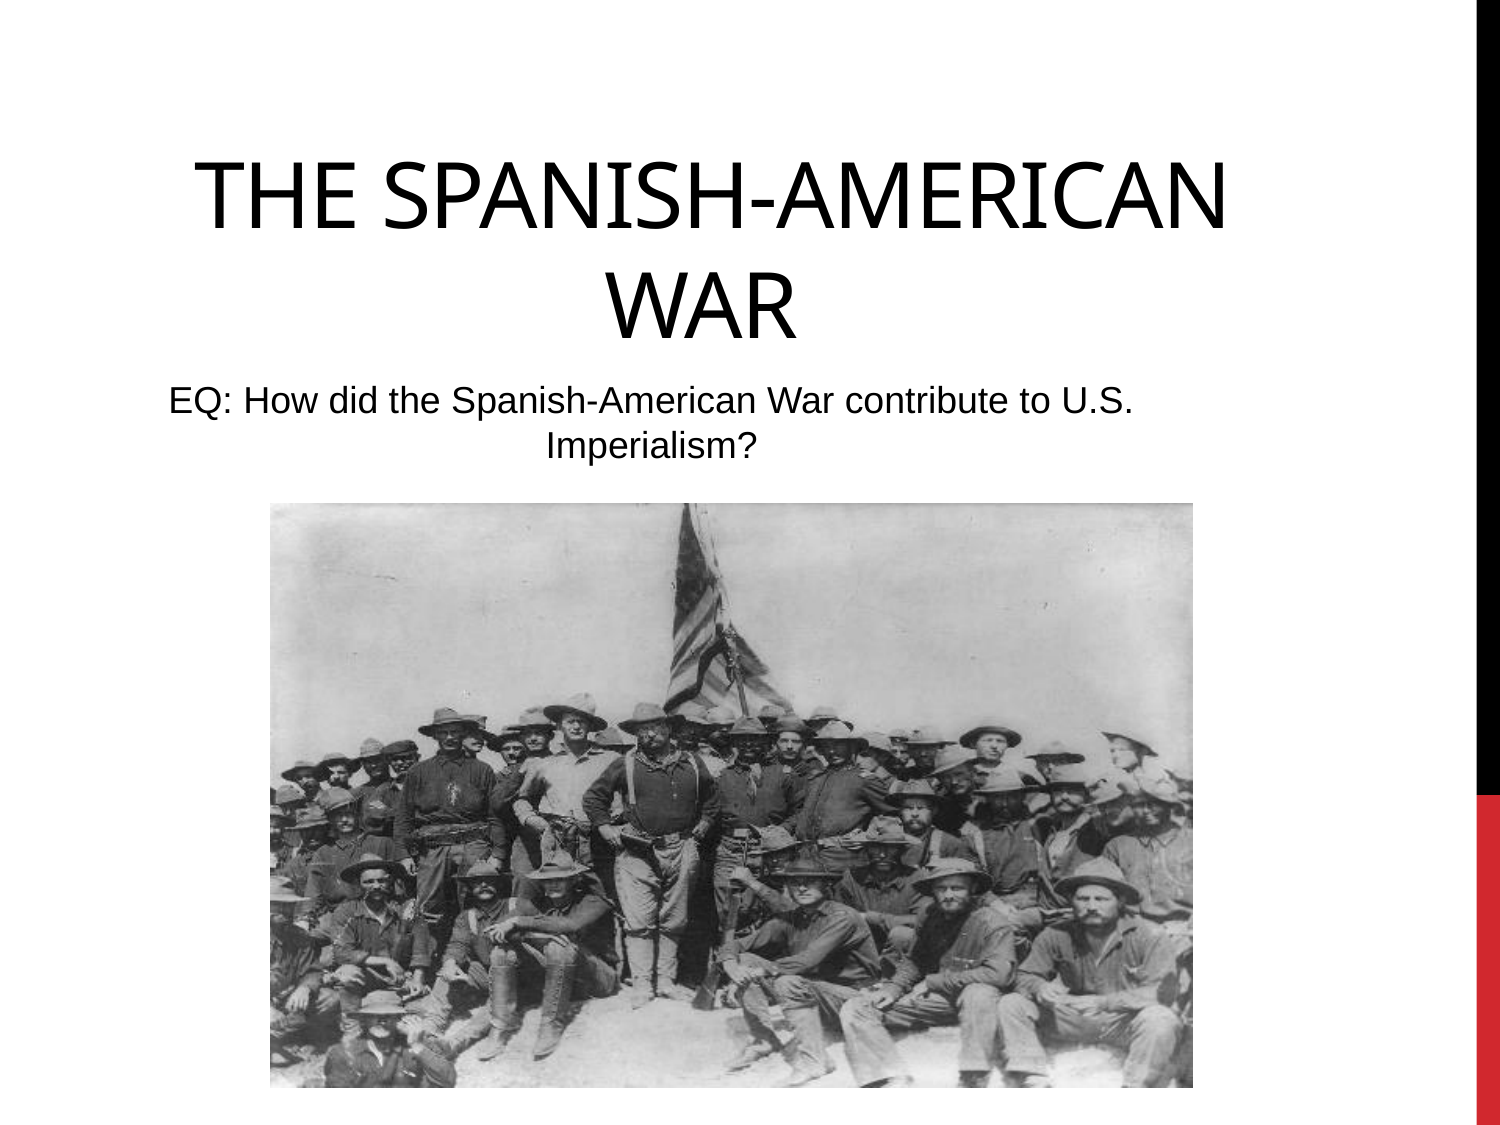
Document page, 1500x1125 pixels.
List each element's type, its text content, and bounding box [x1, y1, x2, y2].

text_box EQ: How did the Spanish-American War contribute to U.S. Imperialism? [132, 368, 1171, 474]
title The Spanish-American War [75, 37, 1350, 457]
picture [269, 502, 1194, 1089]
